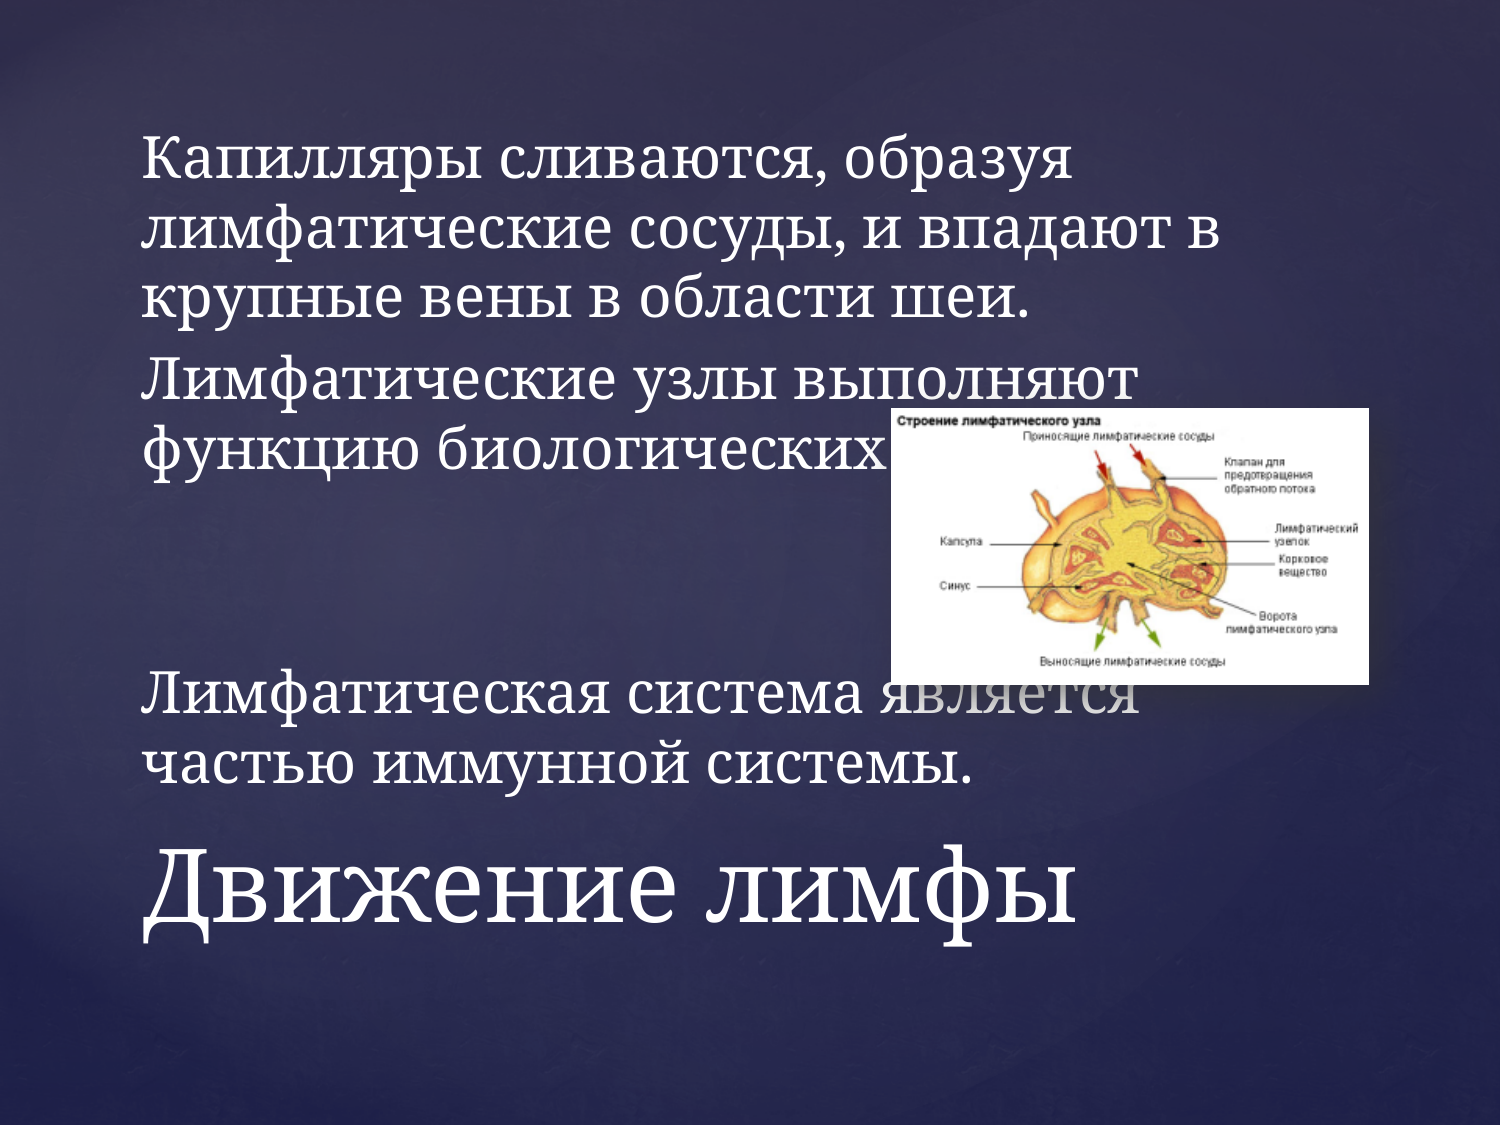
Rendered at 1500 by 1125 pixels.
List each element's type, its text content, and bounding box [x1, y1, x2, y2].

title Движение лимфы [127, 800, 1471, 950]
picture [891, 408, 1370, 685]
list Капилляры сливаются, образуя лимфатические сосуды, и впадают в крупные вены в области шеи. Лимфатические узлы выполняют функцию биологических фильтров. Лимфатическая система является частью иммунной системы. [123, 112, 1376, 823]
